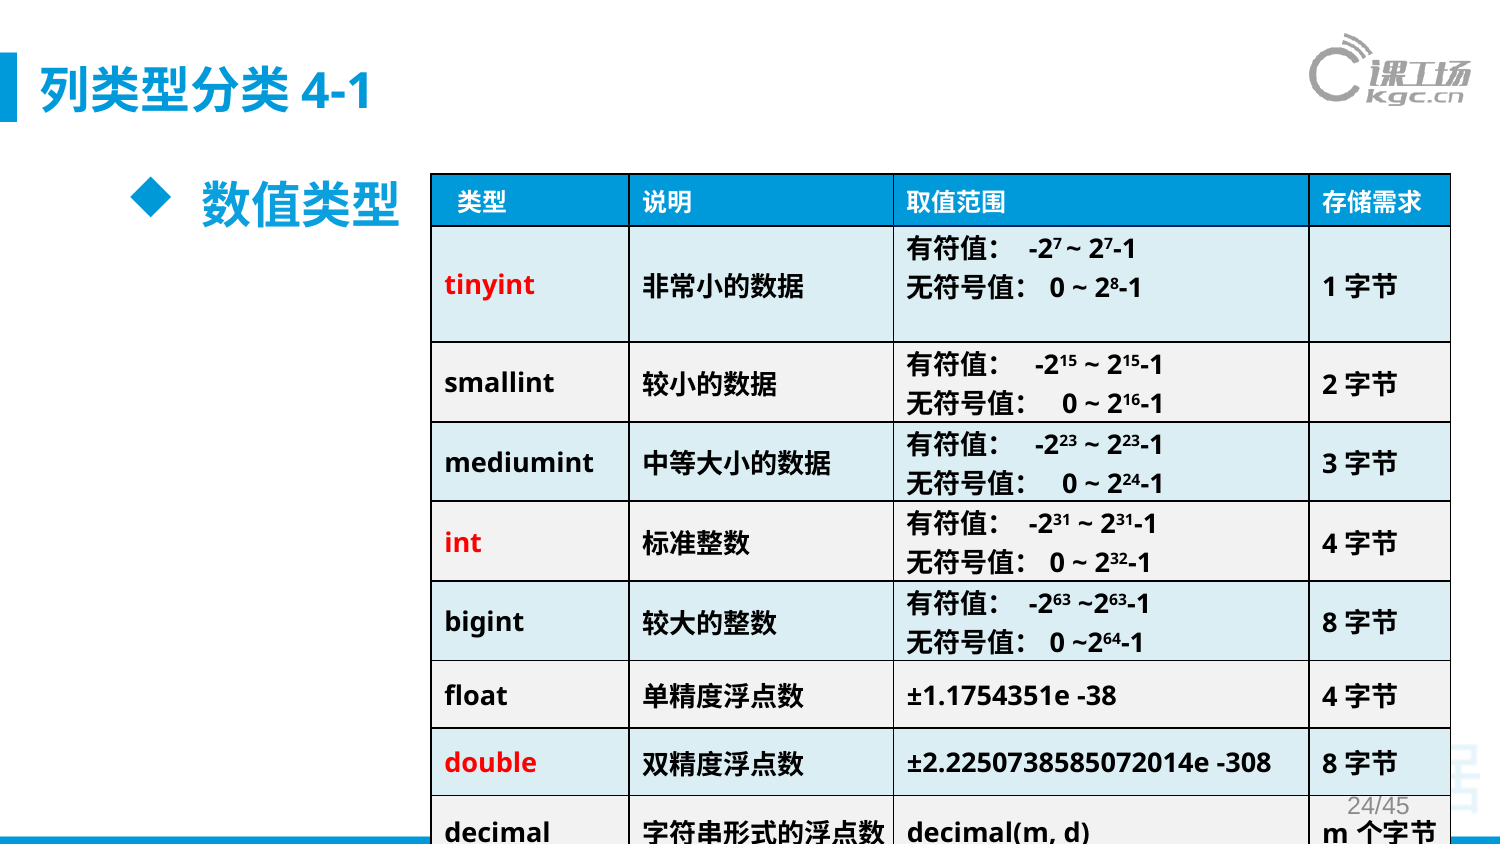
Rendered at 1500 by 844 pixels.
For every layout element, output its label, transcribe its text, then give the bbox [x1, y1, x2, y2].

table_header 说明 [630, 175, 893, 225]
table_cell 1字节 [1310, 227, 1450, 341]
table_cell 8字节 [1310, 582, 1450, 660]
table_cell 3字节 [1310, 423, 1450, 500]
table_cell decimal [432, 796, 628, 844]
table_cell 双精度浮点数 [630, 729, 893, 795]
table_cell 有符值： -223 ~ 223-1 无符号值： 0 ~ 224-1 [894, 423, 1308, 500]
table_cell 8字节 [1310, 729, 1450, 795]
table_header 存储需求 [1310, 175, 1450, 225]
table_cell 2字节 [1310, 343, 1450, 421]
table_cell 有符值： -215 ~ 215-1 无符号值： 0 ~ 216-1 [894, 343, 1308, 421]
list 数值类型 [110, 166, 1385, 724]
table_cell decimal(m, d) [894, 796, 1308, 844]
table_cell bigint [432, 582, 628, 660]
table_header 取值范围 [894, 175, 1308, 225]
table_cell double [432, 729, 628, 795]
table_cell 中等大小的数据 [630, 423, 893, 500]
picture [0, 0, 1500, 836]
table_cell int [432, 502, 628, 580]
table_cell 较大的整数 [630, 582, 893, 660]
table_header 类型 [432, 175, 628, 225]
table_cell 有符值： -27 ~ 27-1 无符号值：0 ~ 28-1 [894, 227, 1308, 341]
table_cell 标准整数 [630, 502, 893, 580]
table_cell mediumint [432, 423, 628, 500]
title 列类型分类4-1 [39, 33, 1383, 151]
table_cell ±2.2250738585072014e -308 [894, 729, 1308, 795]
table_cell 较小的数据 [630, 343, 893, 421]
slide_number 24/45 [1074, 782, 1425, 828]
table_cell 有符值： -263 ~263-1 无符号值：0 ~264-1 [894, 582, 1308, 660]
table_cell smallint [432, 343, 628, 421]
table_cell 有符值： -231 ~ 231-1 无符号值：0 ~ 232-1 [894, 502, 1308, 580]
table_cell 字符串形式的浮点数 [630, 796, 893, 844]
table_cell 4字节 [1310, 502, 1450, 580]
table_cell float [432, 661, 628, 727]
table_cell 单精度浮点数 [630, 661, 893, 727]
table_cell m个字节 [1310, 796, 1450, 844]
table_cell ±1.1754351e -38 [894, 661, 1308, 727]
table_cell 4字节 [1310, 661, 1450, 727]
table_cell 非常小的数据 [630, 227, 893, 341]
table_cell tinyint [432, 227, 628, 341]
